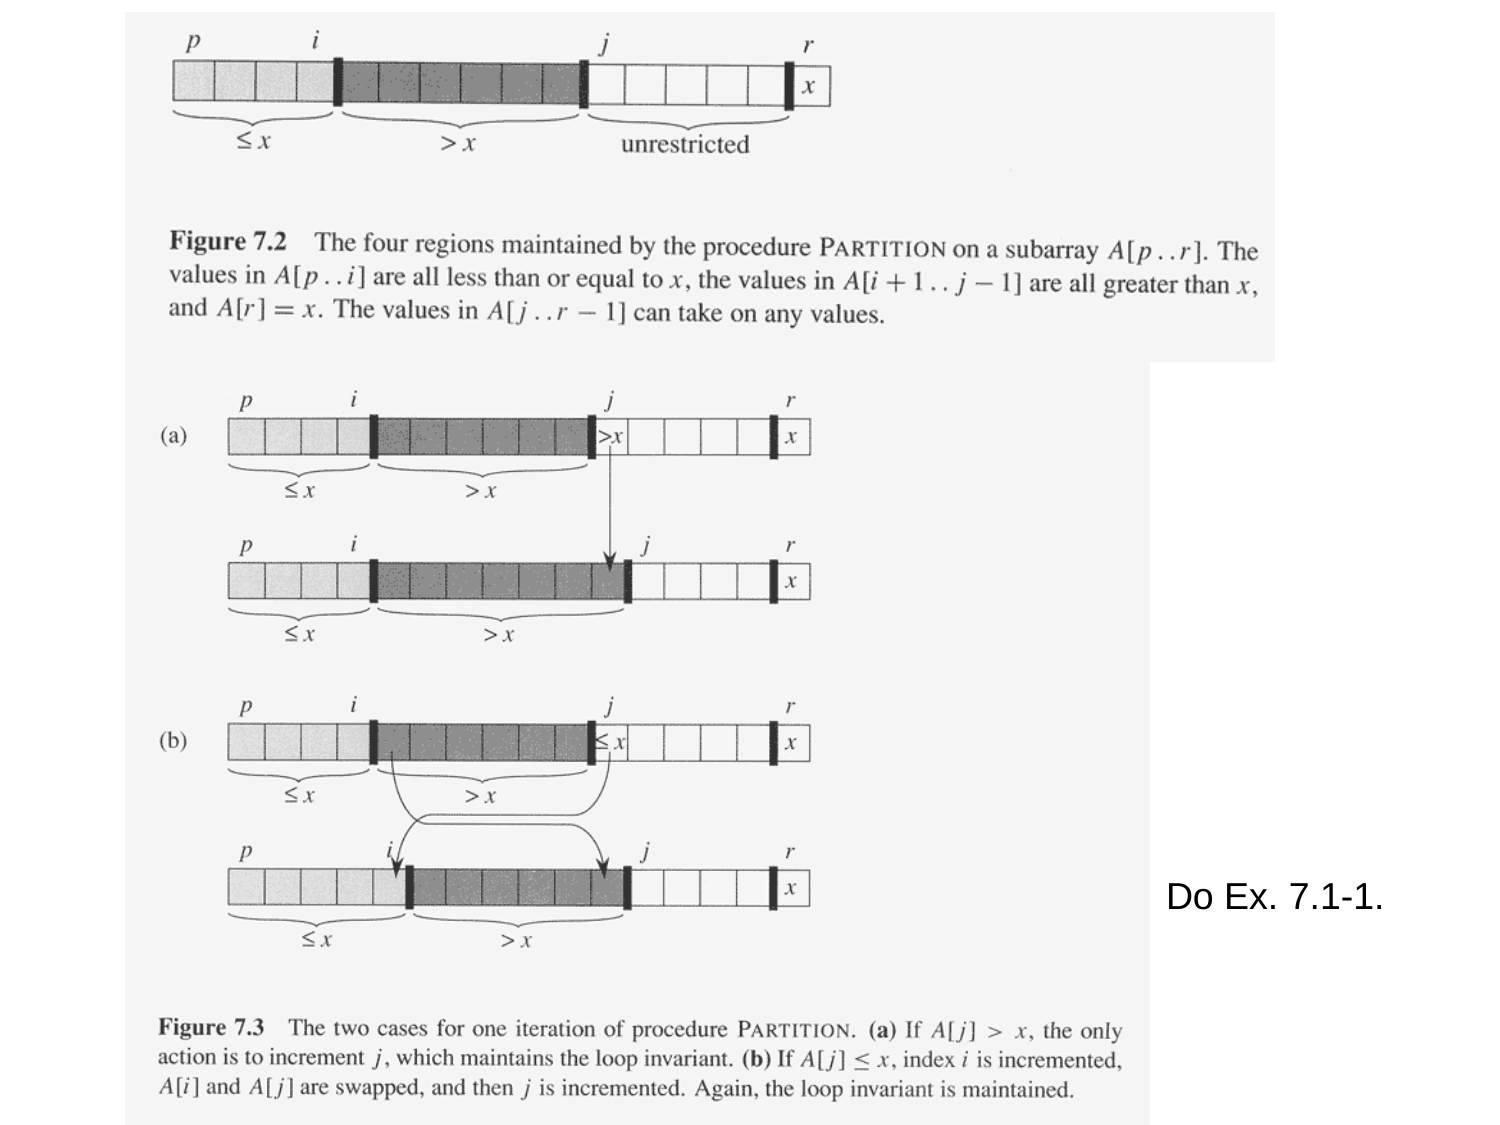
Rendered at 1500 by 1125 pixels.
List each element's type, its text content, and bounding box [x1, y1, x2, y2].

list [124, 362, 1151, 1125]
text_box Do Ex. 7.1-1. [1154, 864, 1400, 925]
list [124, 12, 1276, 362]
